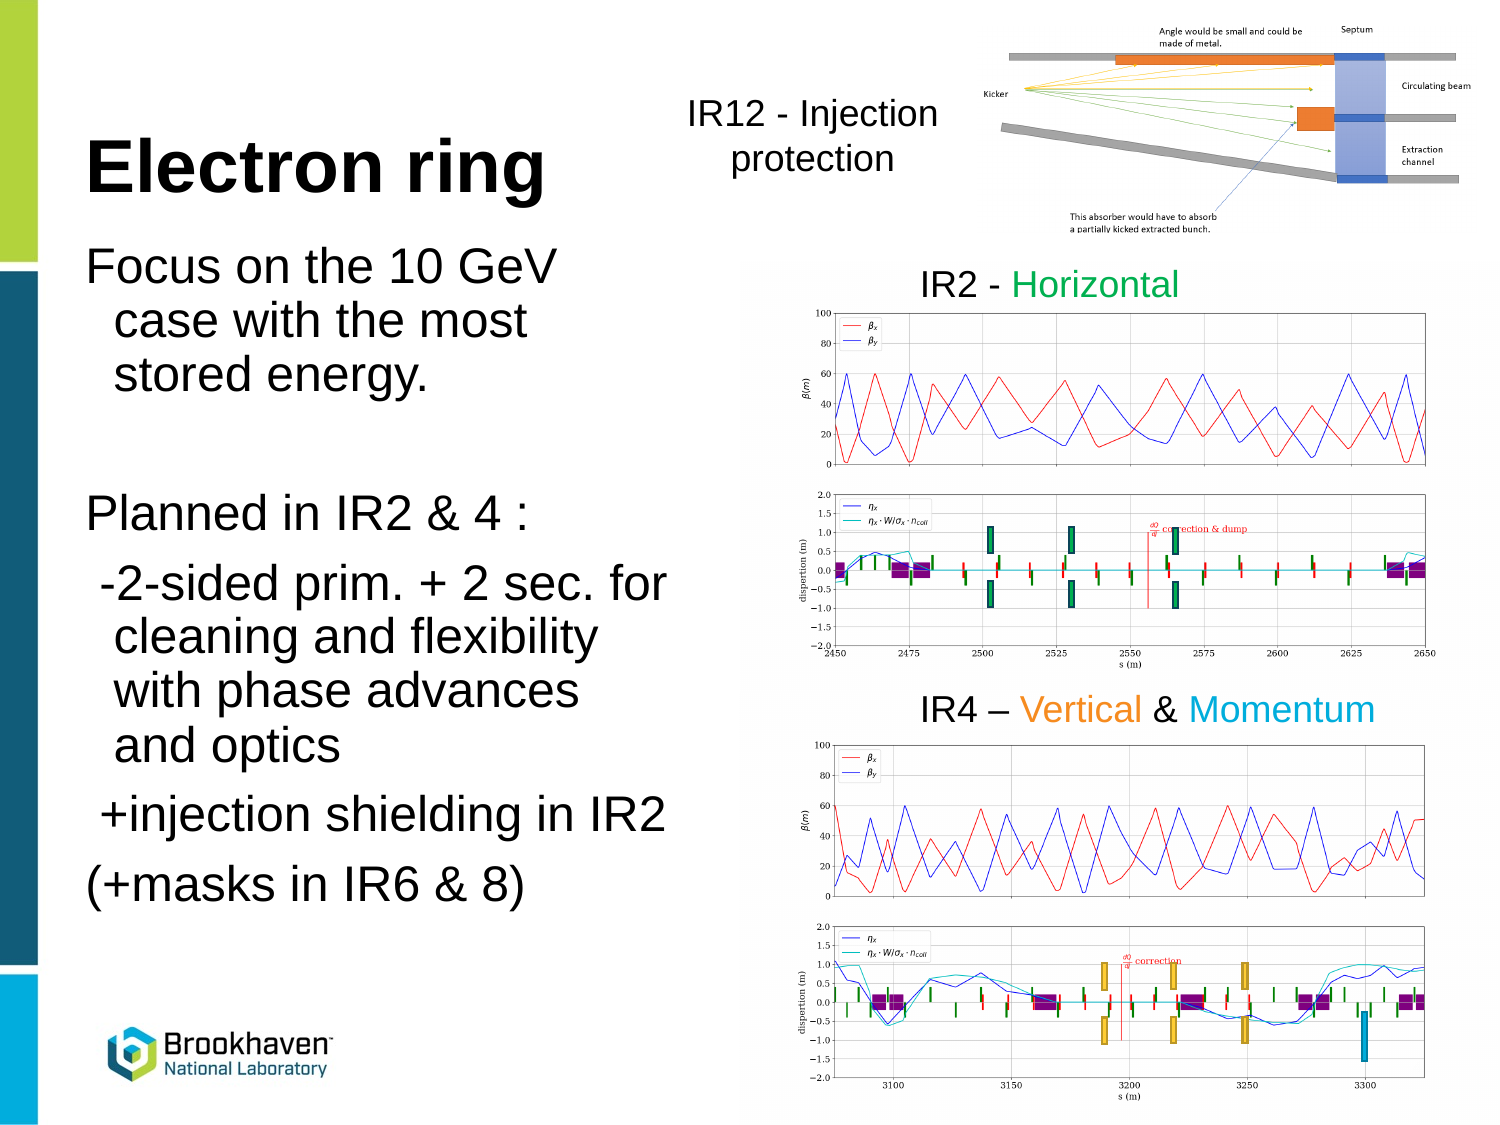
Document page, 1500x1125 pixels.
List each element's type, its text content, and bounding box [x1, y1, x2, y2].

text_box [739, 252, 1500, 1125]
title Electron ring [70, 59, 1430, 278]
list Focus on the 10 GeV case with the most stored energy. Planned in IR2 & 4 : -2-sided prim. + 2 sec. for cleaning and flexibility with phase advances and optics +injection shielding in IR2 (+masks in IR6 & 8) [70, 232, 684, 990]
text_box IR12 - Injection protection [598, 82, 977, 187]
picture [0, 0, 1500, 1125]
